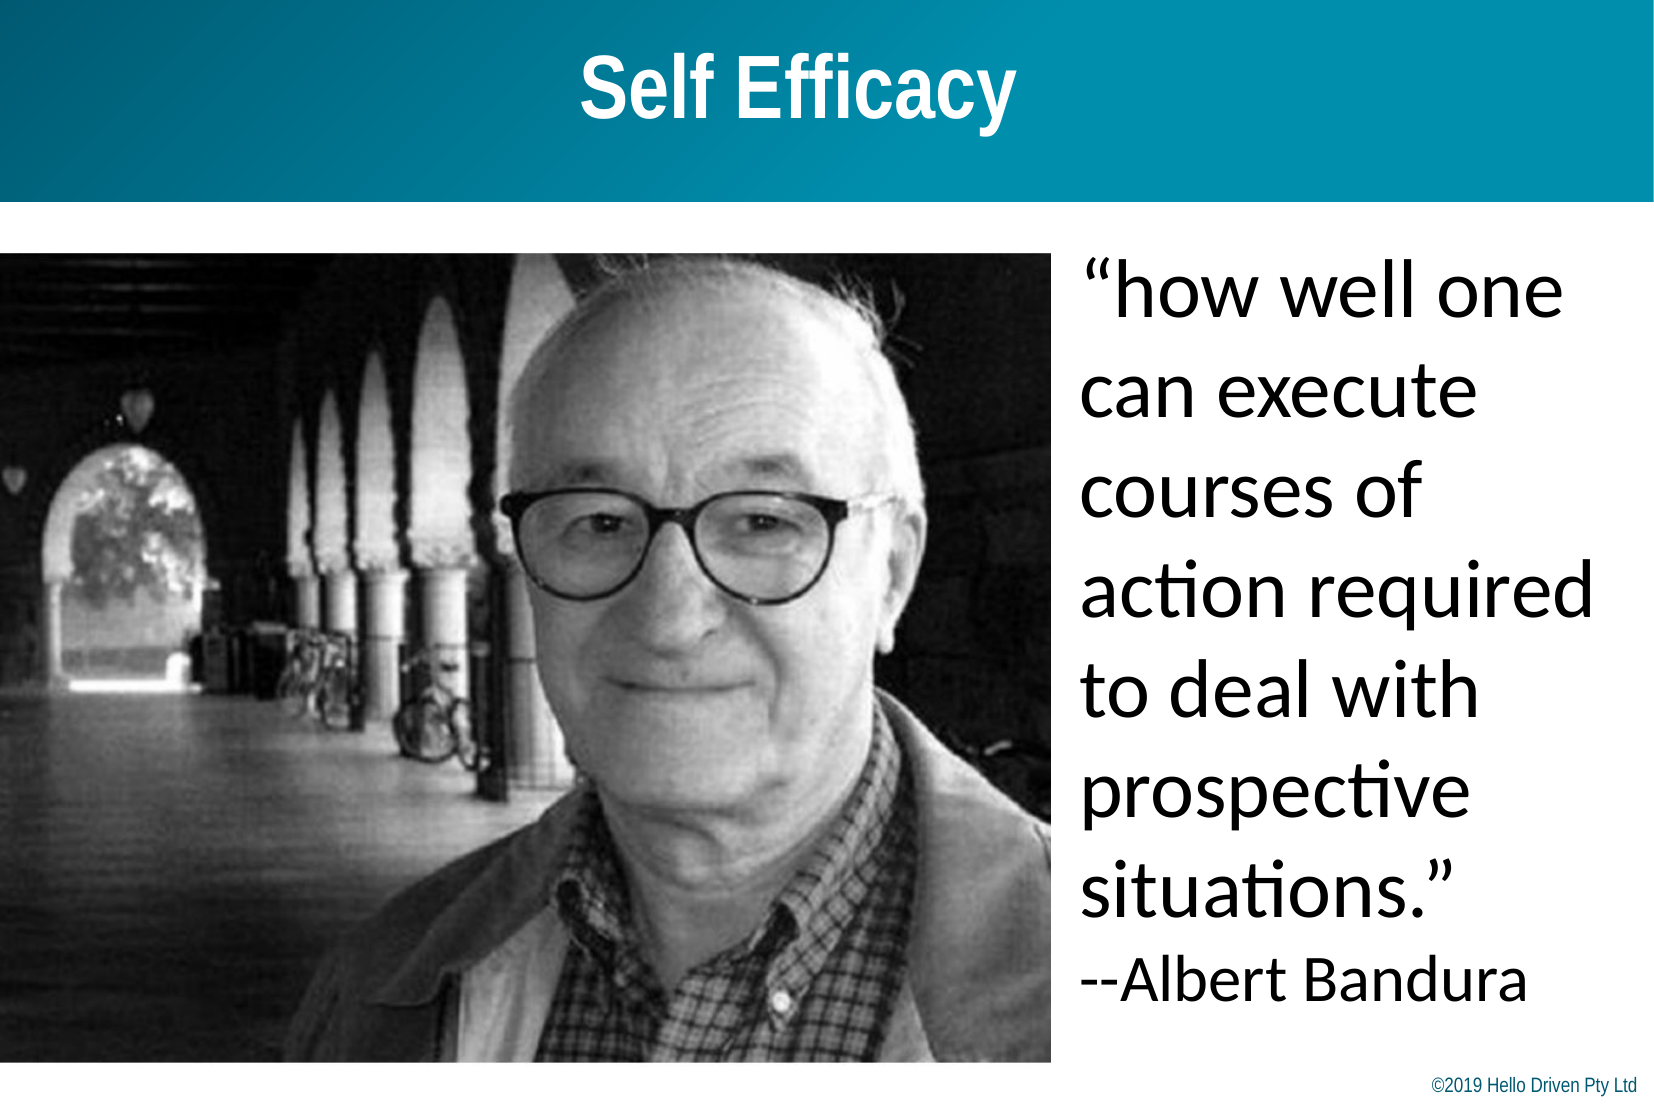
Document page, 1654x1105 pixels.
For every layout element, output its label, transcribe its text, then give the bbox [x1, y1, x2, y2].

text_box [0, 0, 1654, 203]
picture [0, 251, 1051, 1070]
title Self Efficacy [0, 0, 1033, 176]
text_box “how well one can execute courses of action required to deal with prospective situations.” --Albert Bandura [1064, 227, 1627, 1105]
